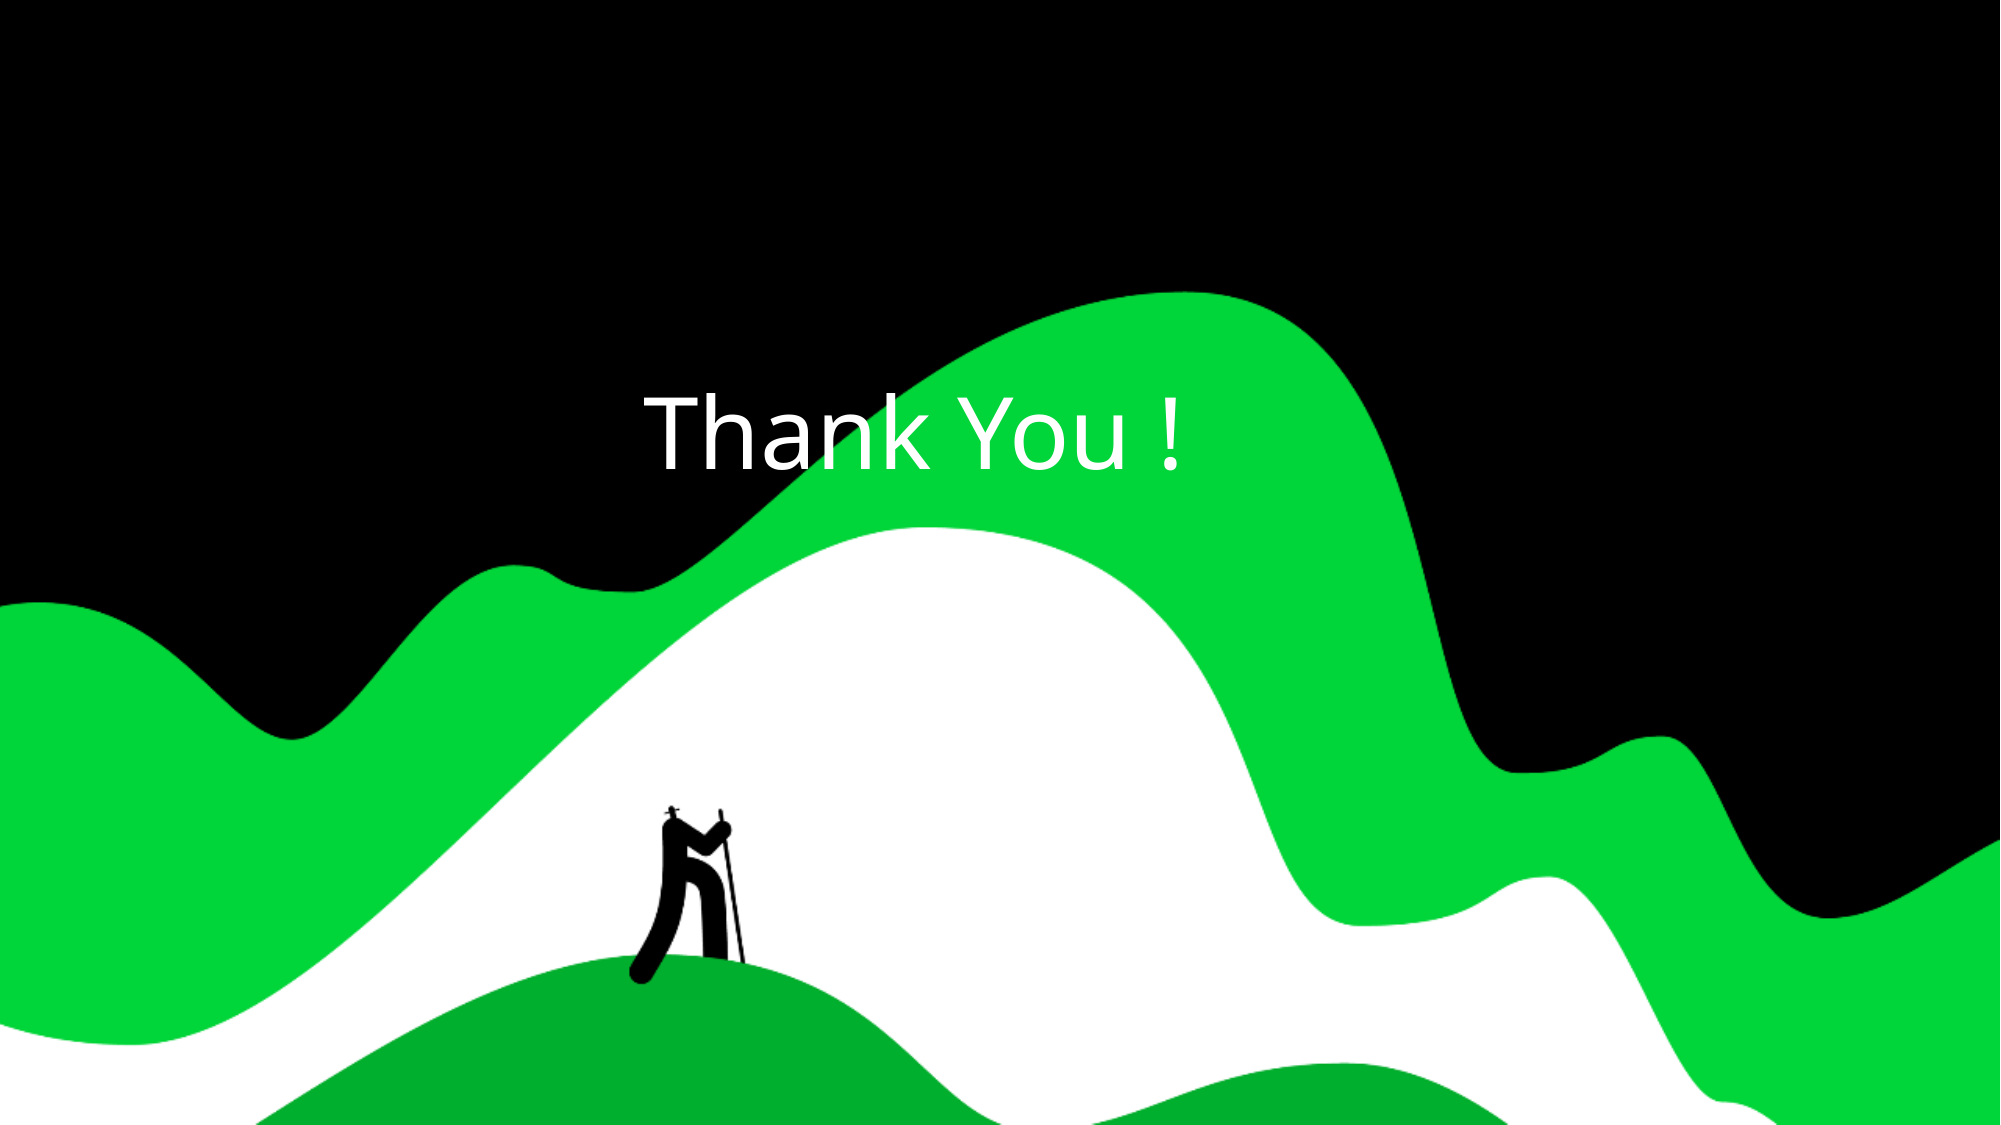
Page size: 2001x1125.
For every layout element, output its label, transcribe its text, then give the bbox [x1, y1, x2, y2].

title Thank You ! [643, 383, 1551, 481]
picture [0, 0, 2000, 1125]
